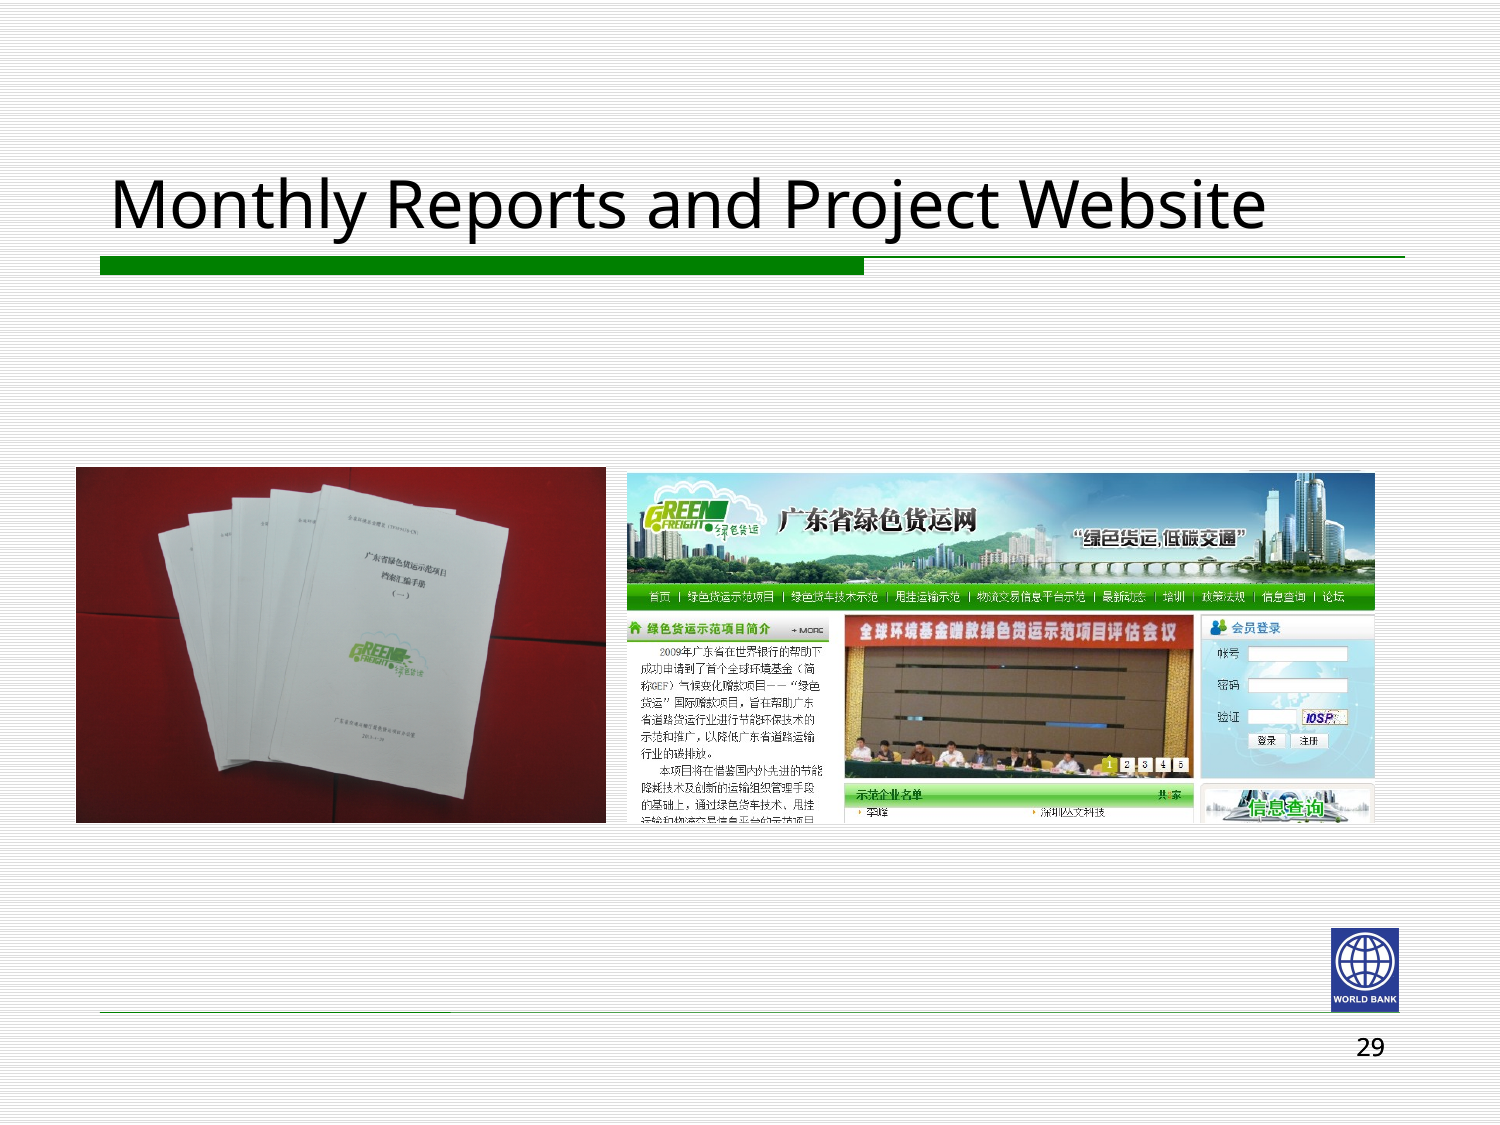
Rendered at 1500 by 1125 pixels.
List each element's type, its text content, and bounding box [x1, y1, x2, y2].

picture [75, 465, 606, 824]
picture [627, 469, 1375, 824]
picture [1331, 927, 1399, 1012]
text_box 29 [1074, 1024, 1400, 1103]
title Monthly Reports and Project Website [93, 49, 1407, 250]
